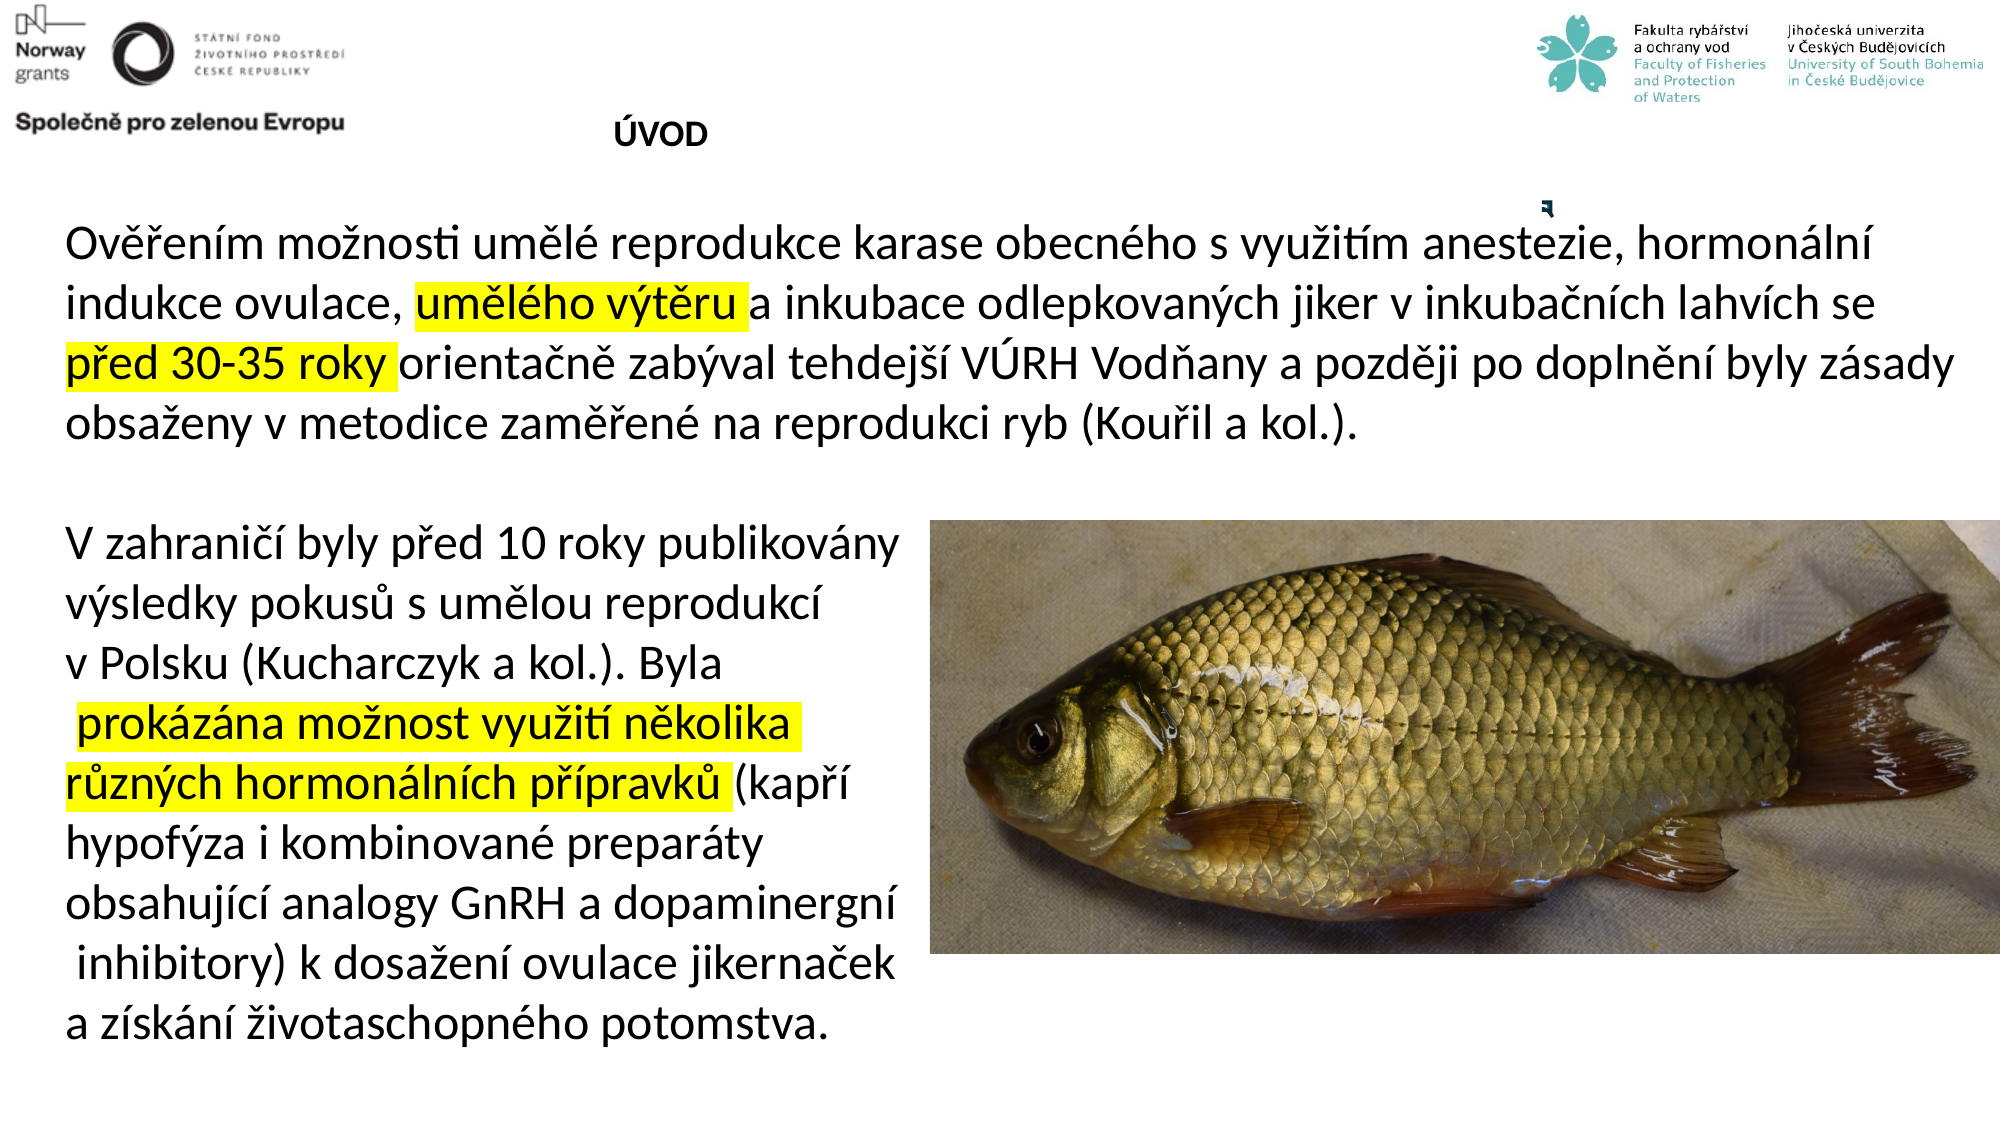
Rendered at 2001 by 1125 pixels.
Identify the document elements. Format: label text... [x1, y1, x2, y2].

picture [929, 519, 2000, 955]
text_box Ověřením možnosti umělé reprodukce karase obecného s využitím anestezie, hormonální indukce ovulace, umělého výtěru a inkubace odlepkovaných jiker v inkubačních lahvích se před 30-35 roky orientačně zabýval tehdejší VÚRH Vodňany a později po doplnění byly zásady obsaženy v metodice zaměřené na reprodukci ryb (Kouřil a kol.). V zahraničí byly před 10 roky publikovány výsledky pokusů s umělou reprodukcí v Polsku (Kucharczyk a kol.). Byla prokázána možnost využití několika různých hormonálních přípravků (kapří hypofýza i kombinované preparáty obsahující analogy GnRH a dopaminergní inhibitory) k dosažení ovulace jikernaček a získání životaschopného potomstva. [50, 202, 1974, 1102]
text_box ÚVOD [598, 102, 1500, 162]
picture [9, 0, 353, 146]
picture [1537, 14, 1984, 103]
